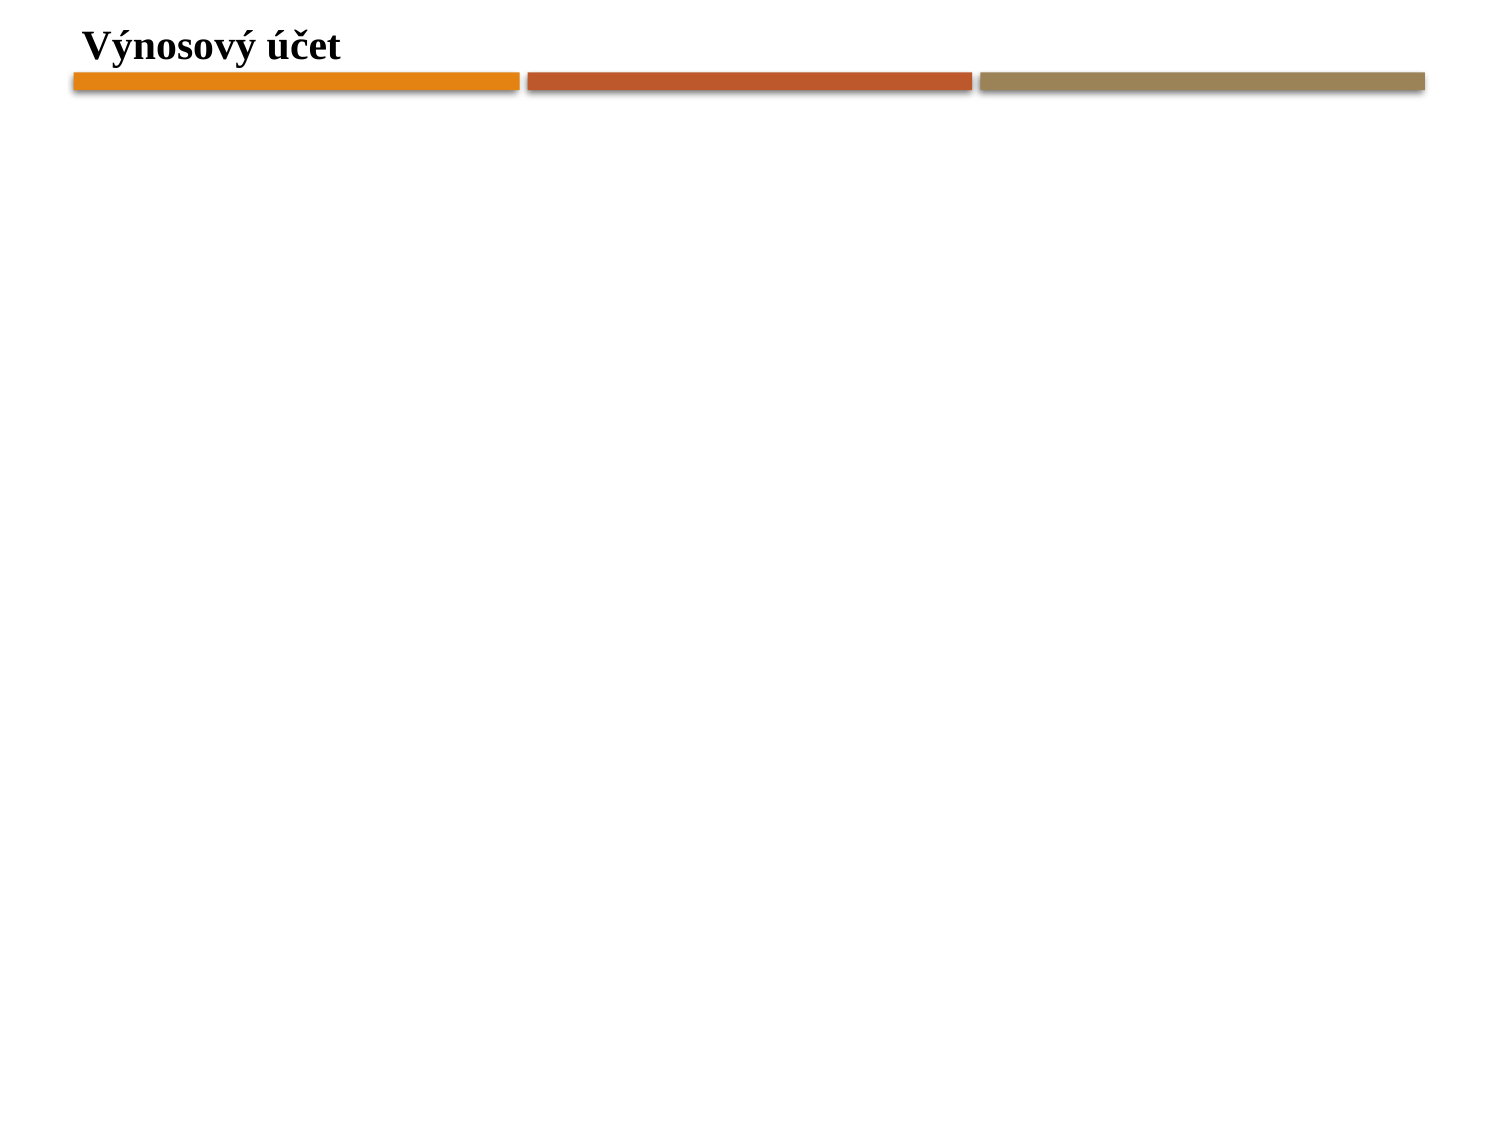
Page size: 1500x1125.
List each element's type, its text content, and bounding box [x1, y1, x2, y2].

text_box Výnosový účet [66, 10, 357, 75]
